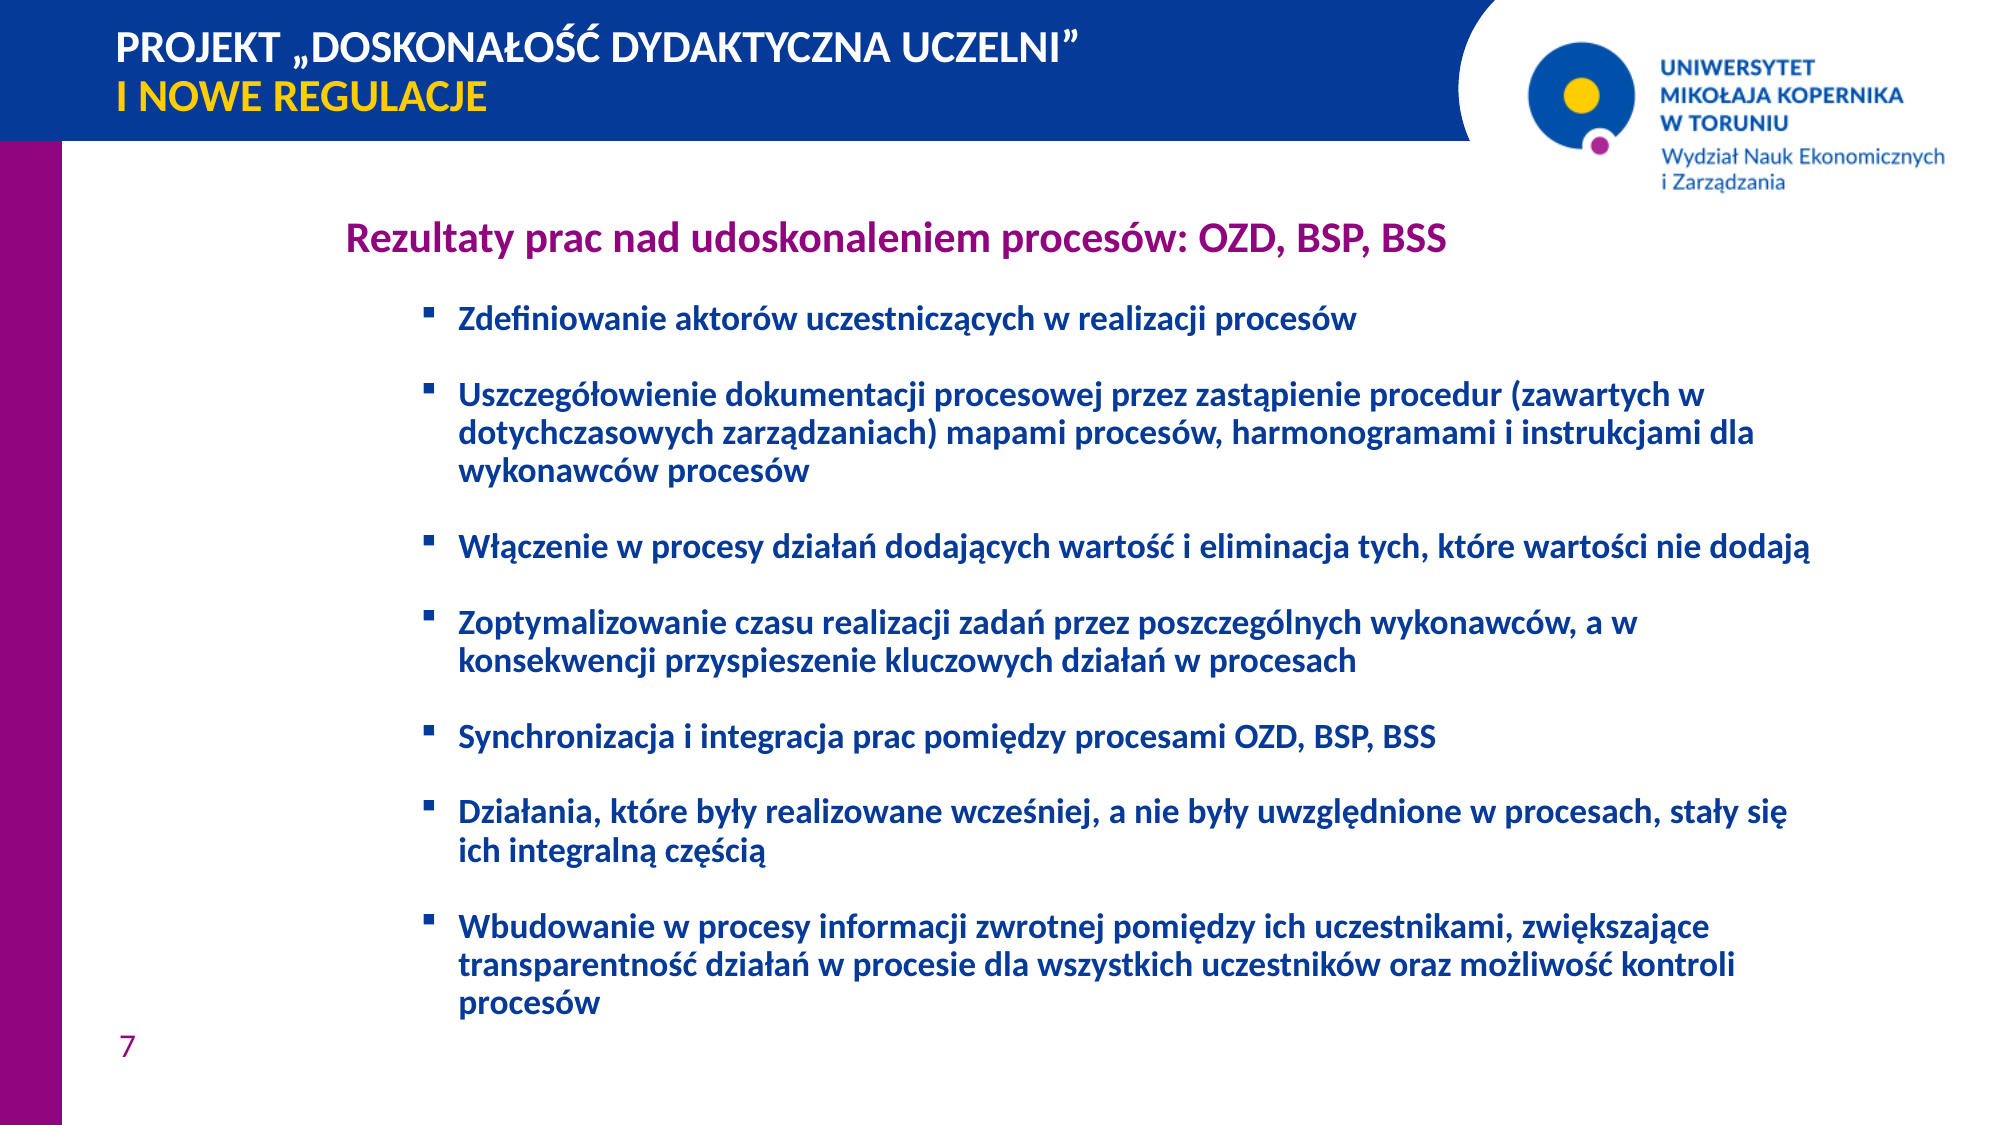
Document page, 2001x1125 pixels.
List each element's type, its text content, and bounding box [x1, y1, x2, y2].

list PROJEKT „DOSKONAŁOŚĆ DYDAKTYCZNA UCZELNI” I NOWE REGULACJE [100, 15, 1387, 72]
text_box Rezultaty prac nad udoskonaleniem procesów: OZD, BSP, BSS Zdefiniowanie aktorów uczestniczących w realizacji procesów Uszczegółowienie dokumentacji procesowej przez zastąpienie procedur (zawartych w dotychczasowych zarządzaniach) mapami procesów, harmonogramami i instrukcjami dla wykonawców procesów Włączenie w procesy działań dodających wartość i eliminacja tych, które wartości nie dodają Zoptymalizowanie czasu realizacji zadań przez poszczególnych wykonawców, a w konsekwencji przyspieszenie kluczowych działań w procesach Synchronizacja i integracja prac pomiędzy procesami OZD, BSP, BSS Działania, które były realizowane wcześniej, a nie były uwzględnione w procesach, stały się ich integralną częścią Wbudowanie w procesy informacji zwrotnej pomiędzy ich uczestnikami, zwiększające transparentność działań w procesie dla wszystkich uczestników oraz możliwość kontroli procesów [255, 207, 1827, 1086]
picture [1493, 7, 1981, 230]
